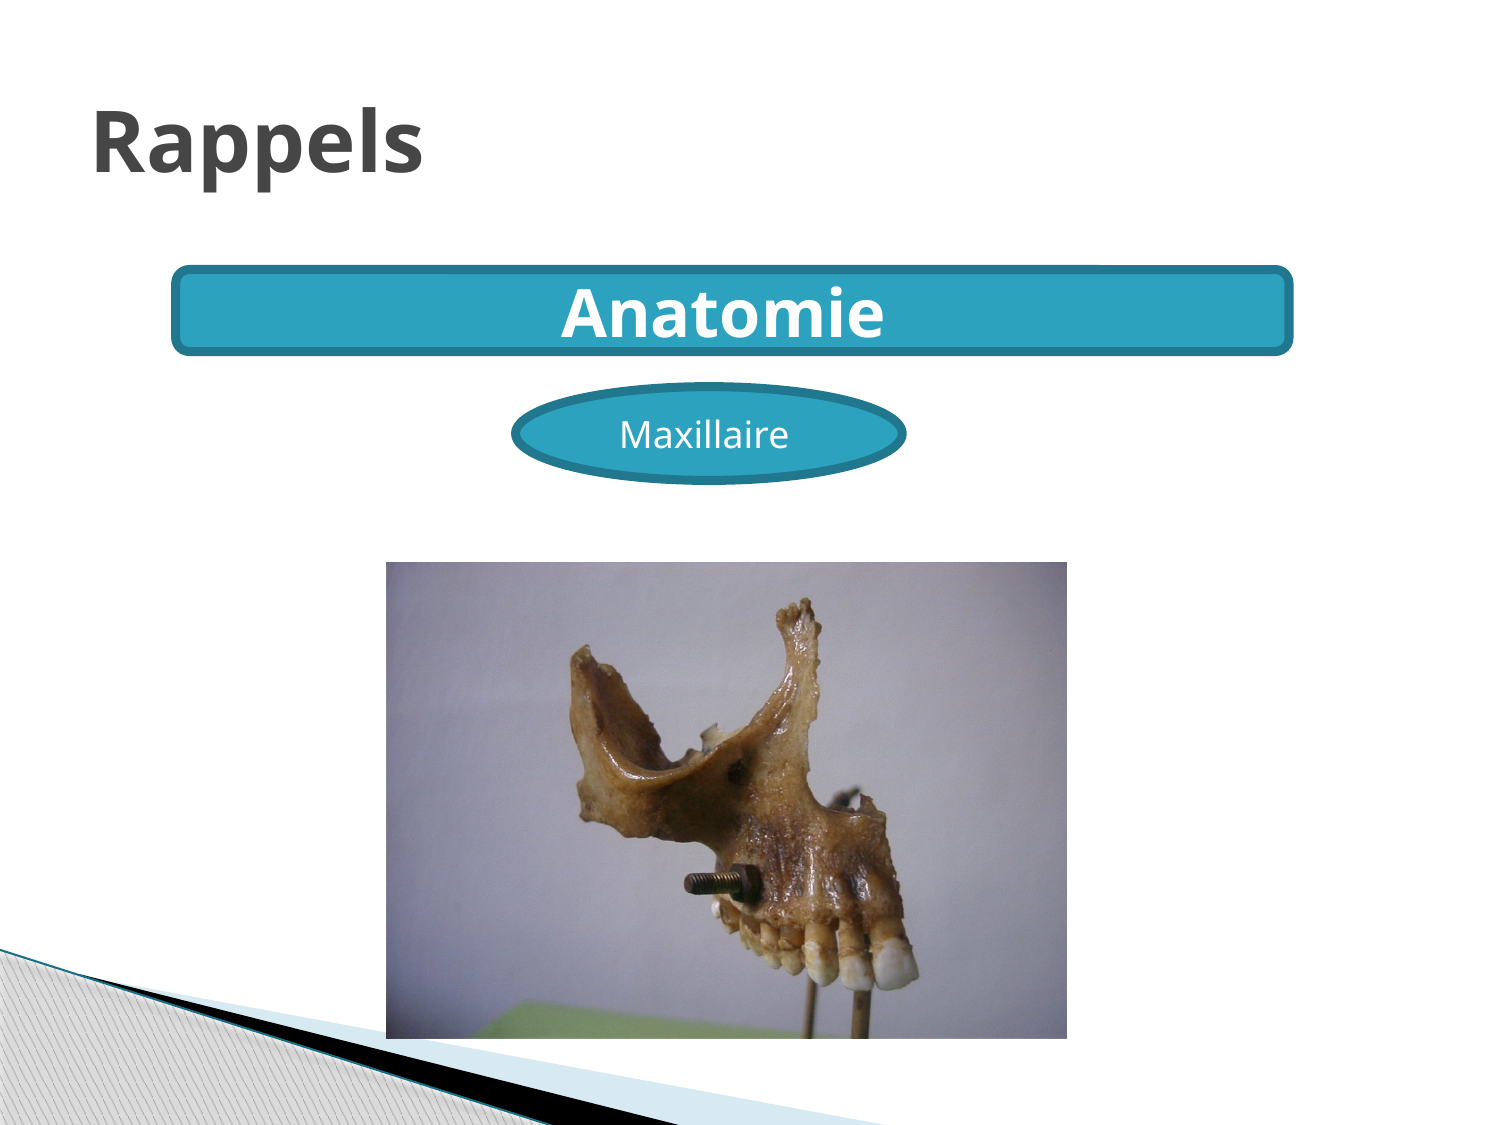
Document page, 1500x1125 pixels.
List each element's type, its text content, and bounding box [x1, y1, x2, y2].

text_box Maxillaire [511, 382, 907, 485]
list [386, 562, 1067, 1039]
text_box Anatomie [171, 264, 1294, 357]
title Rappels [75, 45, 1425, 233]
